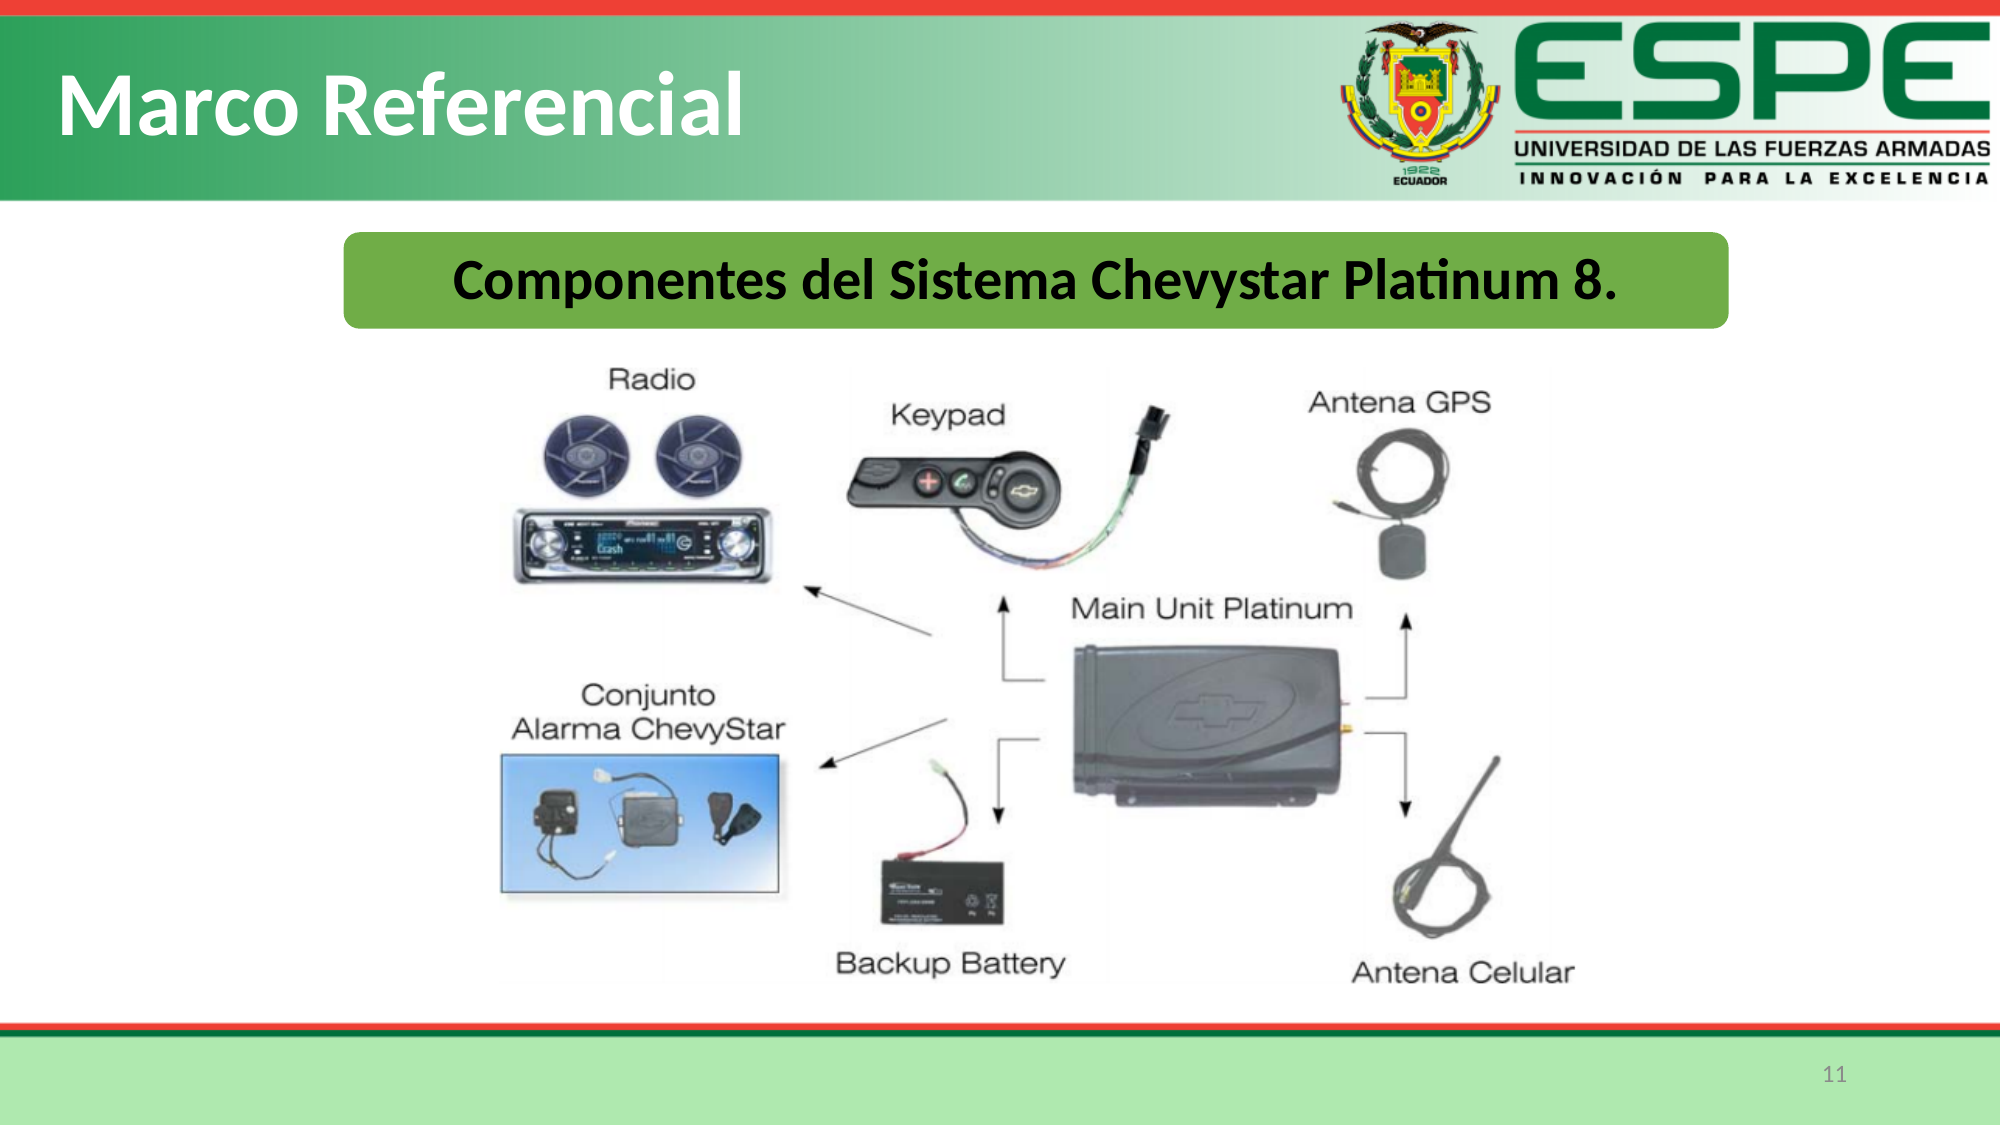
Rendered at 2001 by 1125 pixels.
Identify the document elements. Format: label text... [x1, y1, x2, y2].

picture [0, 0, 2000, 1125]
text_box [343, 232, 1729, 329]
slide_number 11 [1412, 1042, 1863, 1103]
text_box Marco Referencial [41, 49, 1242, 208]
